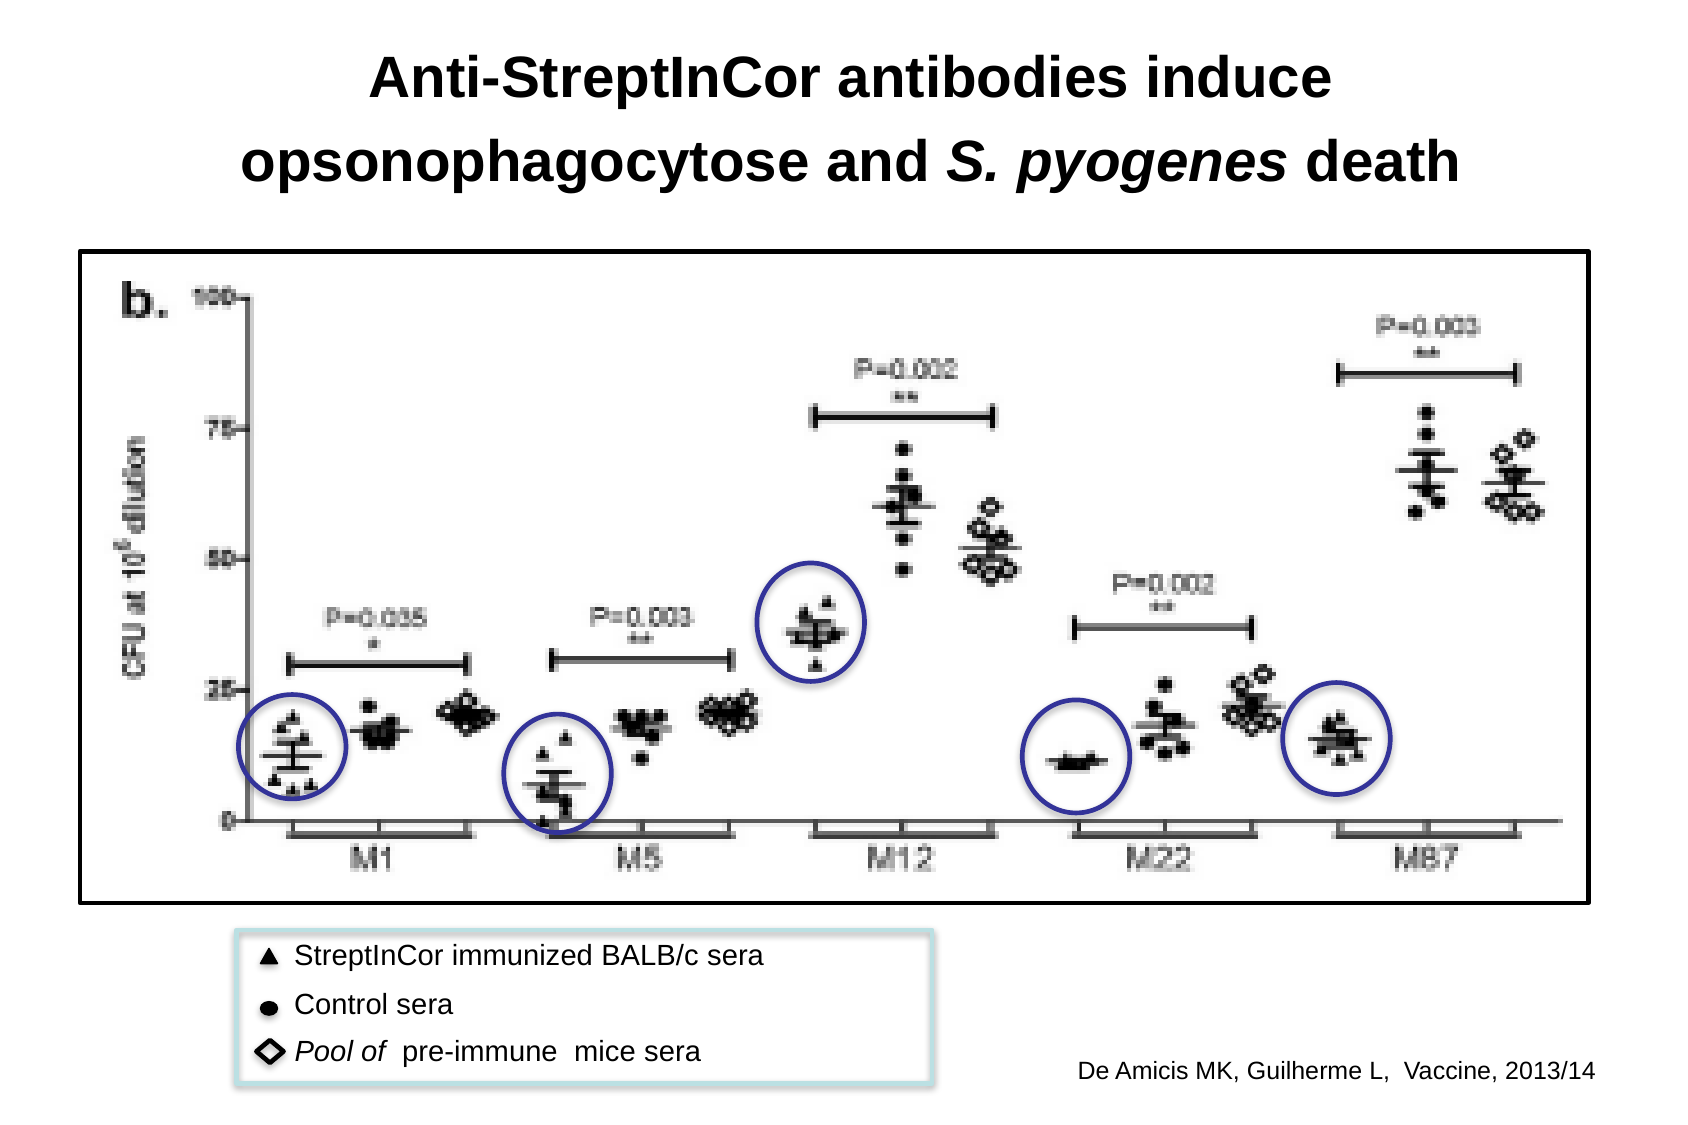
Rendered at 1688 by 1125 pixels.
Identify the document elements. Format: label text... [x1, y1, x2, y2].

text_box De Amicis MK, Guilherme L, Vaccine, 2013/14 [1062, 1046, 1636, 1092]
text_box Anti-StreptInCor antibodies induce opsonophagocytose and S. pyogenes death [46, 18, 1656, 201]
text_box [236, 928, 1028, 1084]
picture [81, 253, 1587, 901]
